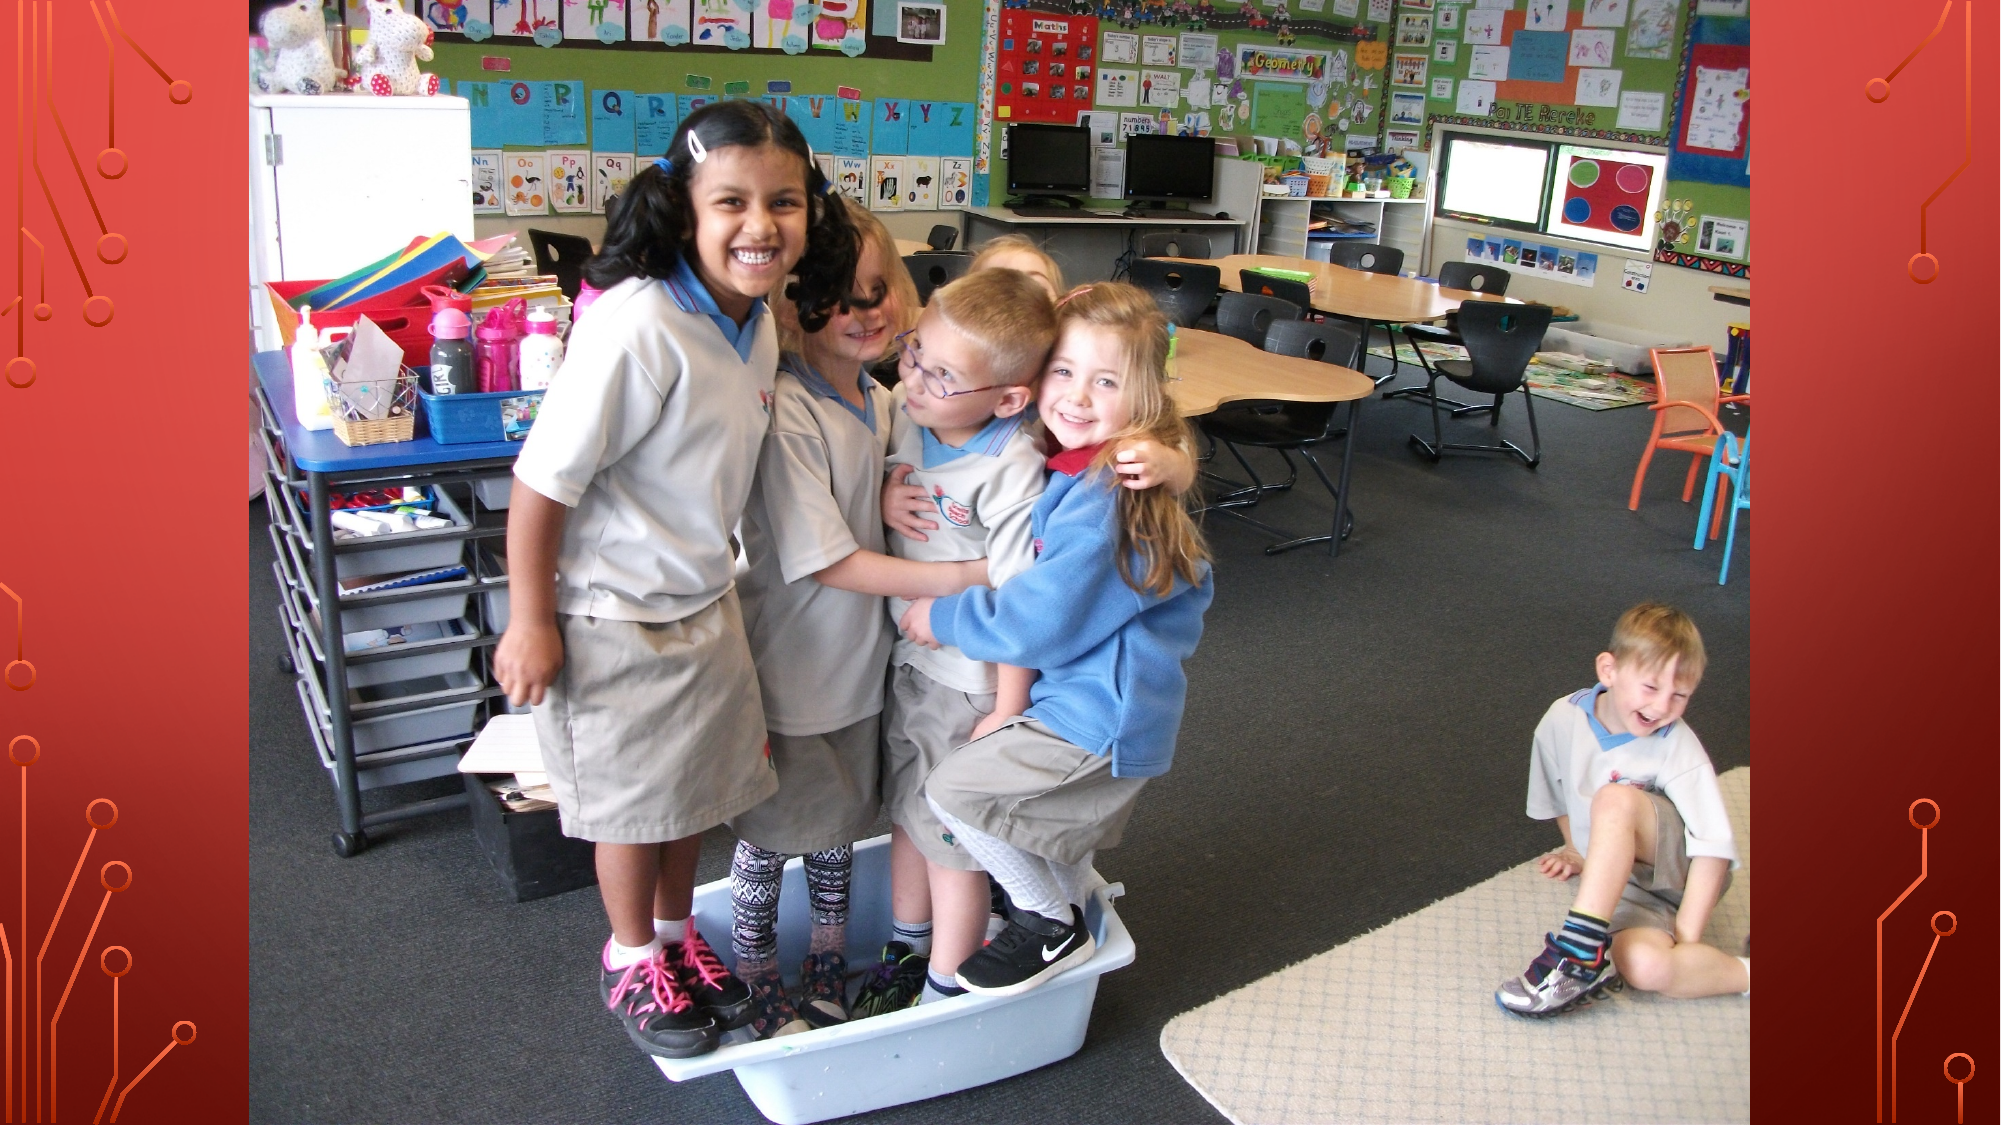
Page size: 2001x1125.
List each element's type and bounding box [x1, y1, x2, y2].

picture [249, 0, 1751, 1125]
